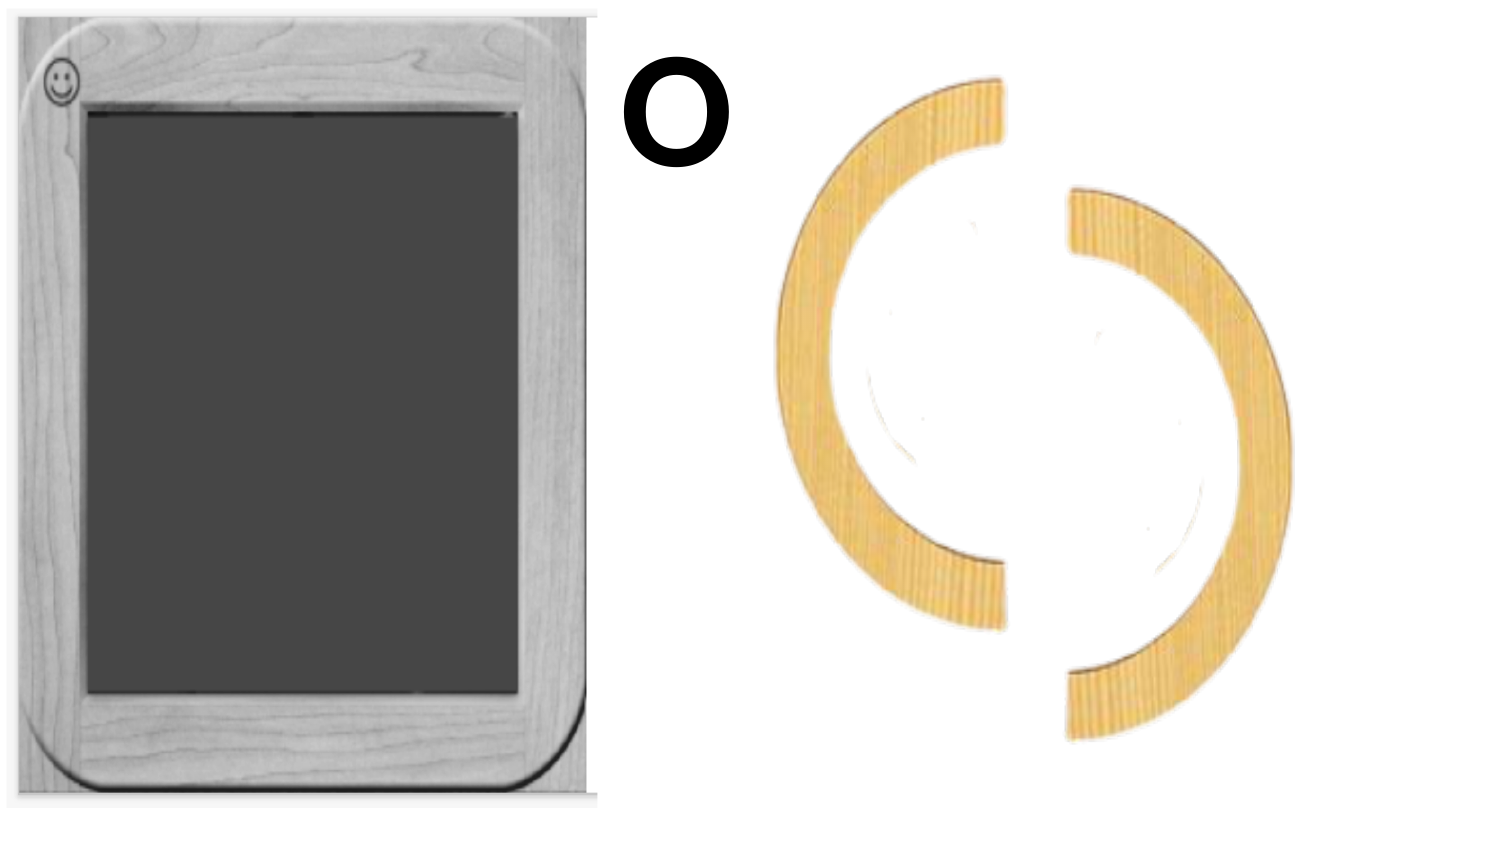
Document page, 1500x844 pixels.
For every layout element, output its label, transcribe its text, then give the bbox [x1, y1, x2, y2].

text_box O [605, 0, 750, 188]
picture [0, 0, 1500, 844]
